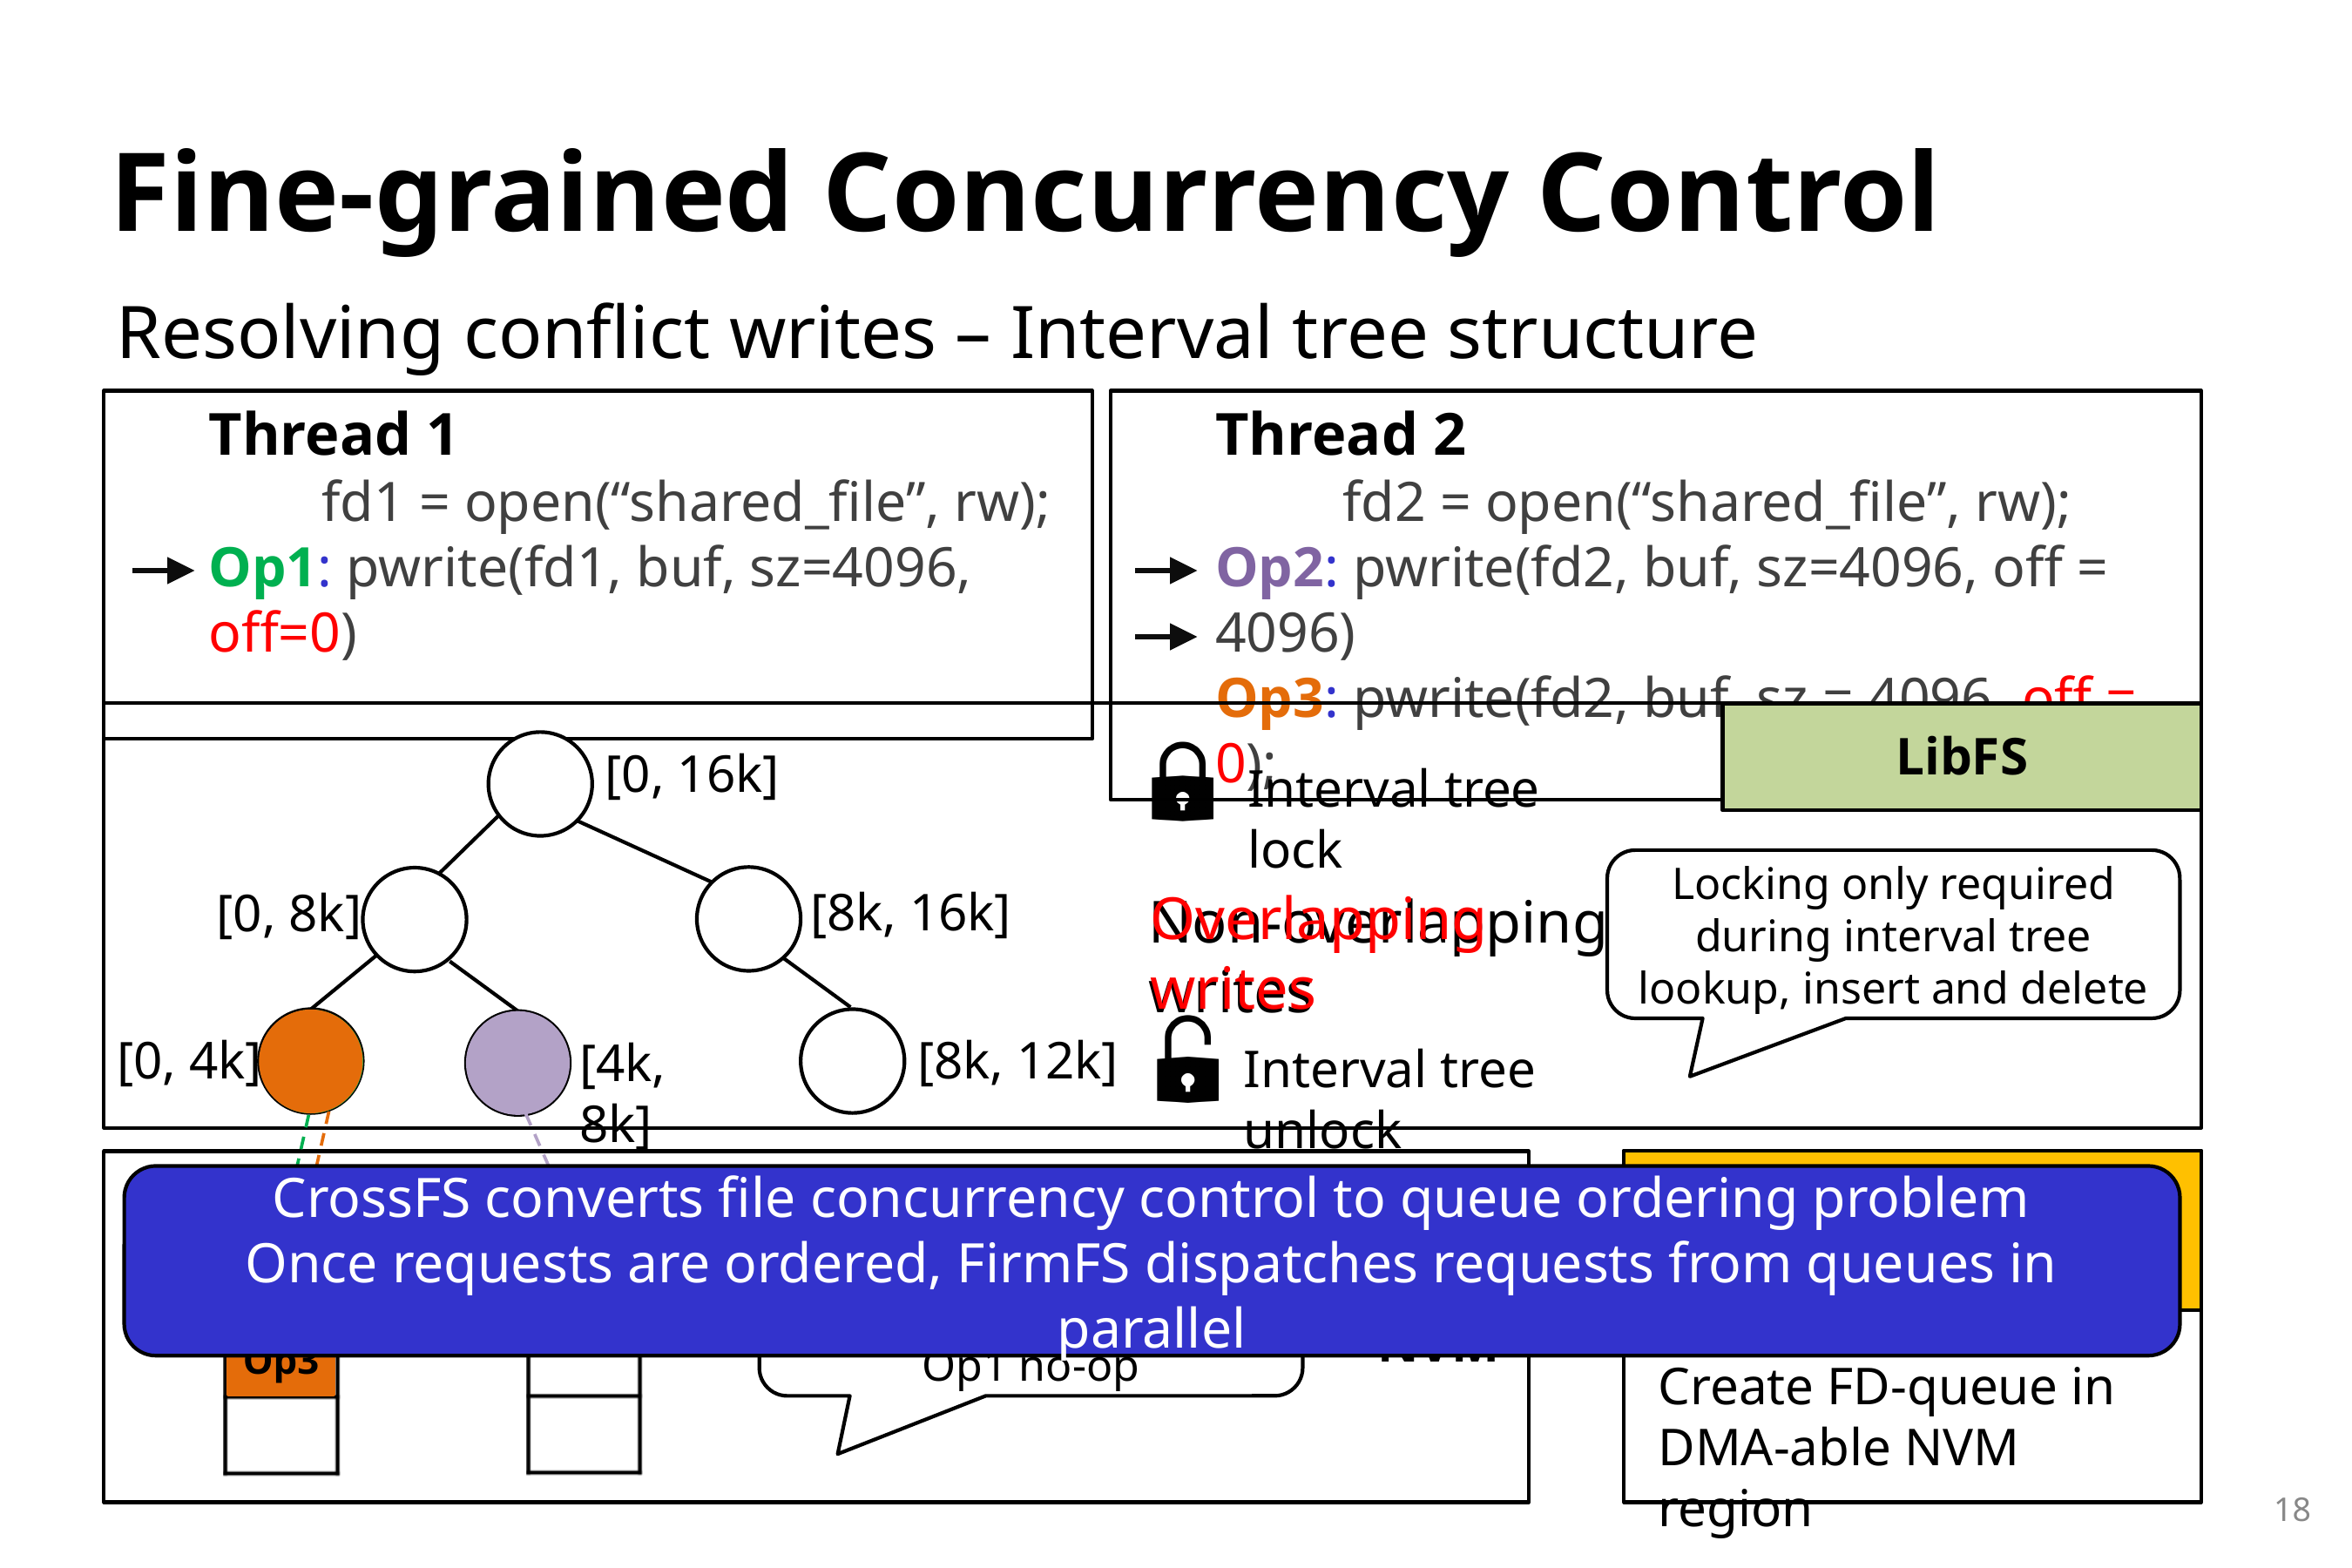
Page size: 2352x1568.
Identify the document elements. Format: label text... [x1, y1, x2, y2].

text_box Resolving conflict writes – Interval tree structure [104, 280, 2202, 380]
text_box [1624, 1150, 2202, 1503]
text_box Thread 2 fd2 = open(“shared_file”, rw); Op2: pwrite(fd2, buf, sz=4096, off = 4096) Op3: pwrite(fd2, buf, sz = 4096, off = 0); [1111, 390, 2201, 701]
text_box Locking only required during interval tree lookup, insert and delete [1605, 848, 2182, 1078]
text_box LibFS [1722, 703, 2201, 811]
text_box [102, 701, 2203, 1130]
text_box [1130, 728, 1625, 835]
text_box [104, 1151, 1530, 1503]
slide_number 18 [2263, 1484, 2319, 1539]
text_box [280, 1111, 329, 1323]
text_box Fine-grained Concurrency Control [104, 63, 2167, 229]
text_box Thread 1 fd1 = open(“shared_file”, rw); Op1: pwrite(fd1, buf, sz=4096, off=0) [104, 390, 1092, 701]
text_box CrossFS converts file concurrency control to queue ordering problem Once requests are ordered, FirmFS dispatches requests from queues in parallel [1536, 1164, 1619, 1358]
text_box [1135, 1005, 1666, 1112]
text_box Non-overlapping writes [1628, 878, 1723, 1031]
text_box Overlapping writes [1149, 875, 1628, 1004]
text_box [525, 1113, 585, 1247]
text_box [104, 732, 1146, 1116]
